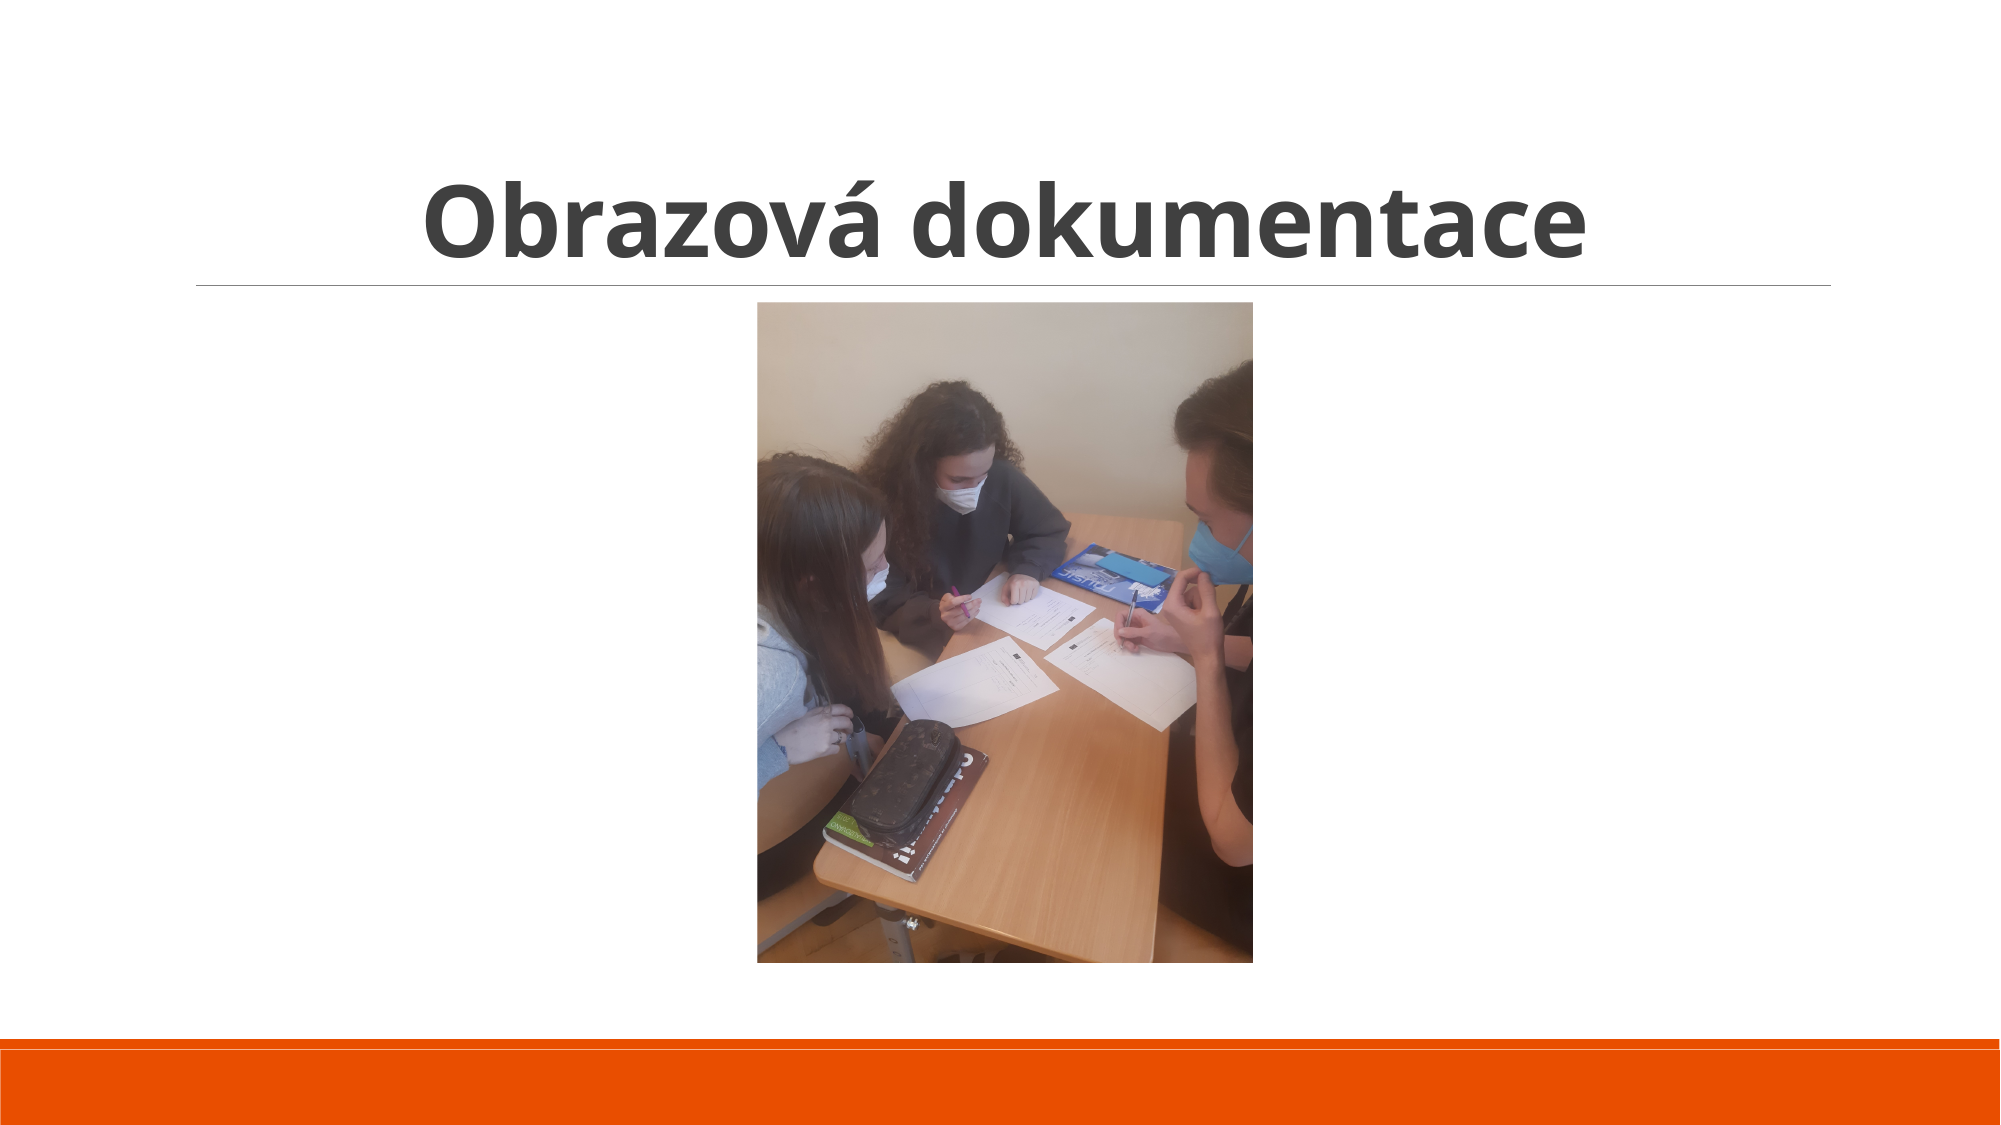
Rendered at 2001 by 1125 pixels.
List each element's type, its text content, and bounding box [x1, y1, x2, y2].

picture [758, 881, 1253, 962]
title Obrazová dokumentace [180, 47, 1830, 285]
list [674, 384, 1336, 881]
picture [758, 303, 1253, 384]
